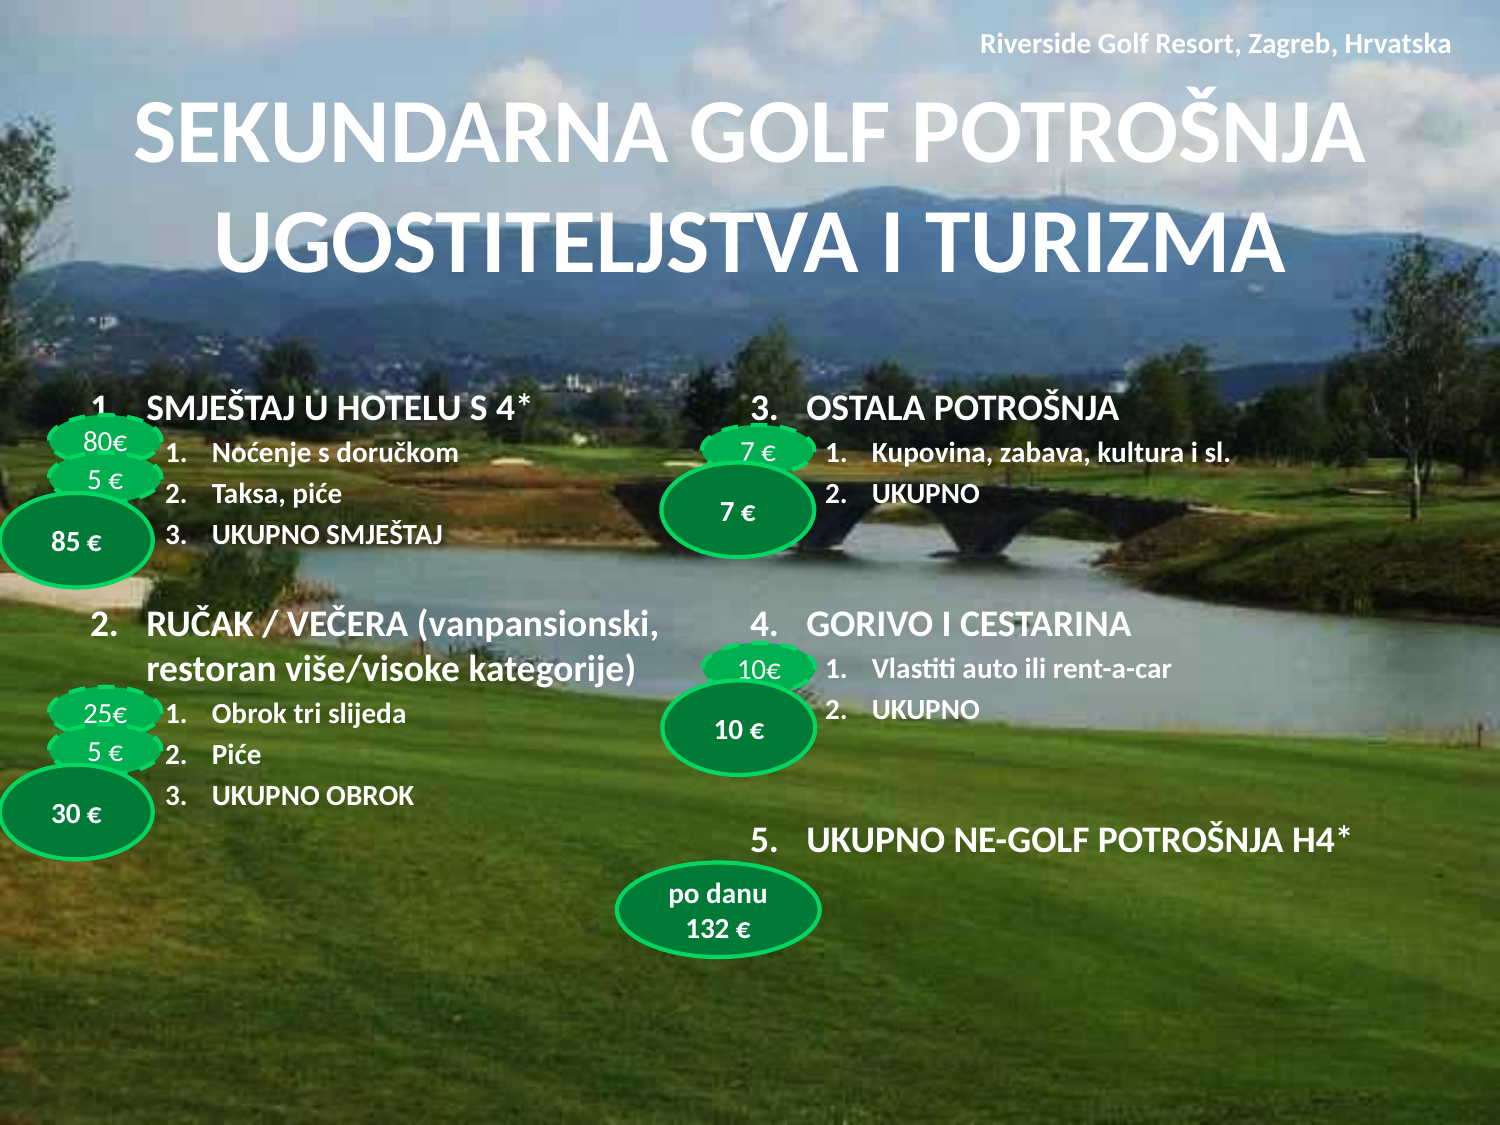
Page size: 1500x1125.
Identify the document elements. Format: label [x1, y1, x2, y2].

text_box [0, 374, 1426, 958]
picture [0, 0, 1500, 1125]
